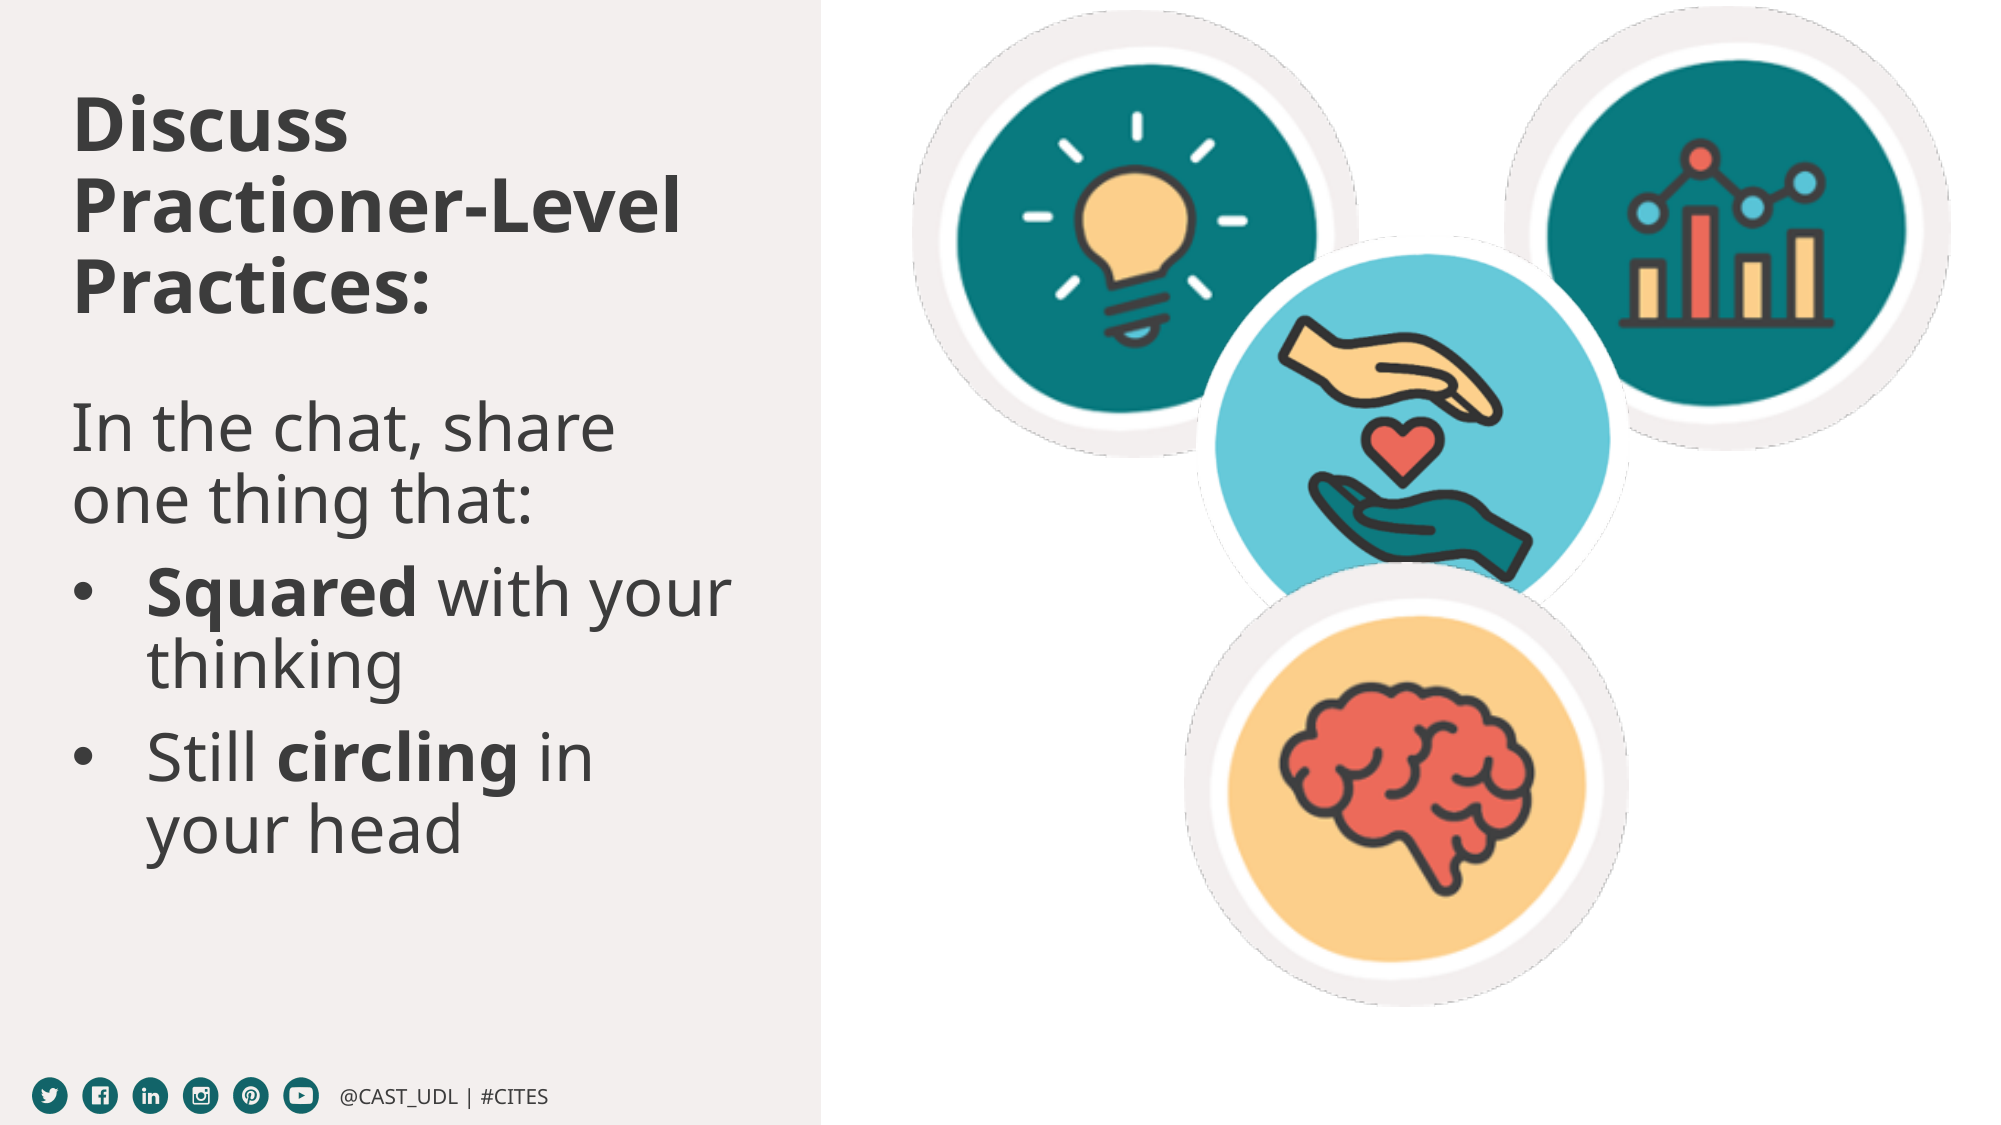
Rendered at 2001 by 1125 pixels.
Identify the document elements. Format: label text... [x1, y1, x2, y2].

title Discuss Practioner-Level Practices: [56, 75, 766, 338]
picture [912, 6, 1951, 1007]
picture [32, 1077, 319, 1114]
list In the chat, share one thing that: Squared with your thinking Still circling in your head [56, 386, 766, 968]
